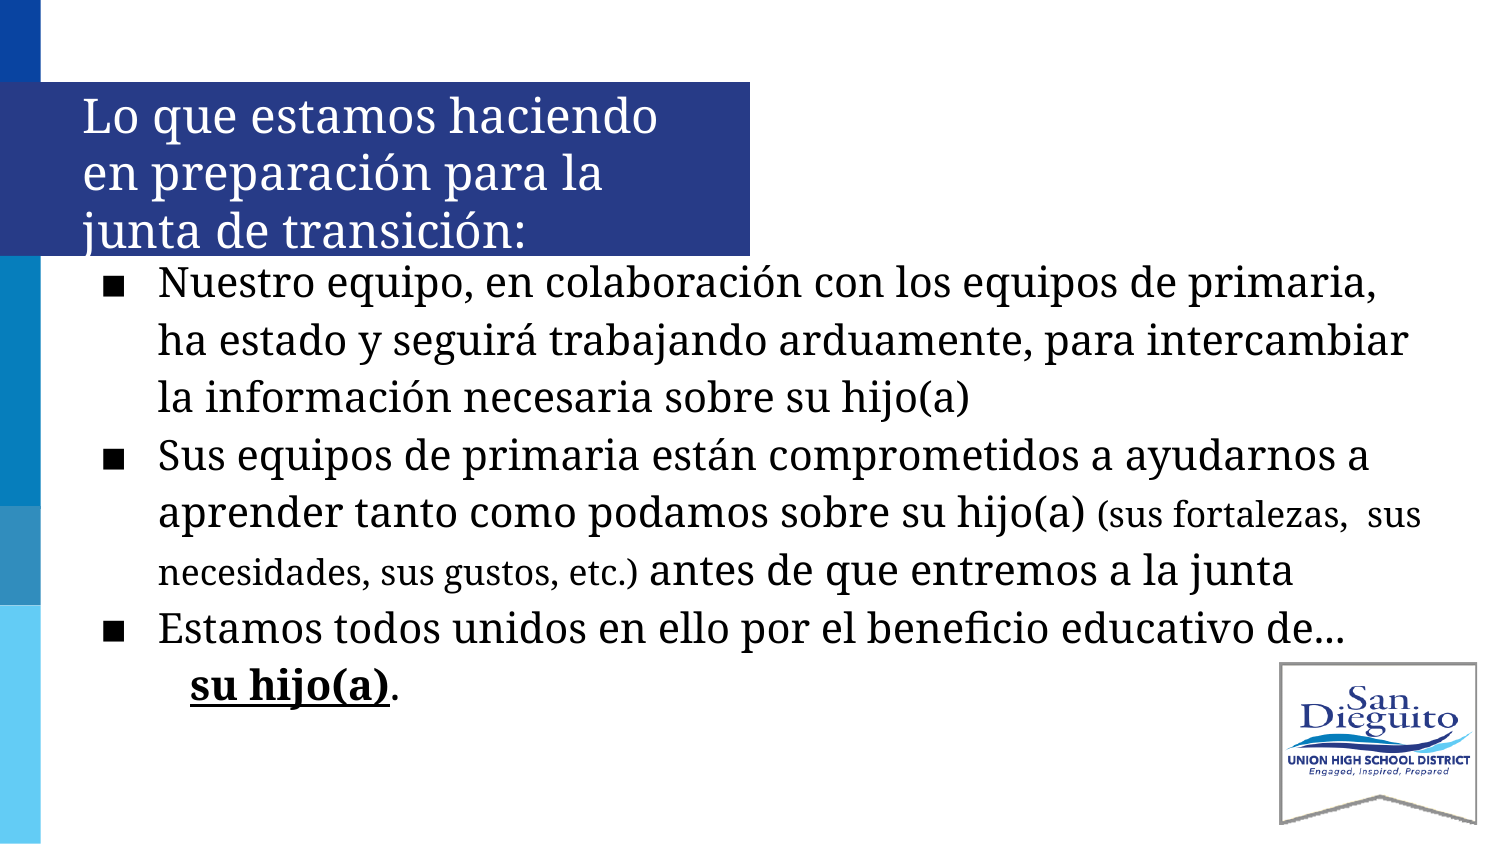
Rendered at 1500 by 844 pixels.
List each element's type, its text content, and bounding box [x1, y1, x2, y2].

title Lo que estamos haciendo en preparación para la junta de transición: [67, 87, 732, 233]
picture [1279, 662, 1478, 825]
list Nuestro equipo, en colaboración con los equipos de primaria, ha estado y seguirá trabajando arduamente, para intercambiar la información necesaria sobre su hijo(a) Sus equipos de primaria están comprometidos a ayudarnos a aprender tanto como podamos sobre su hijo(a) (sus fortalezas, sus necesidades, sus gustos, etc.) antes de que entremos a la junta Estamos todos unidos en ello por el beneficio educativo de... su hijo(a). [67, 233, 1447, 804]
